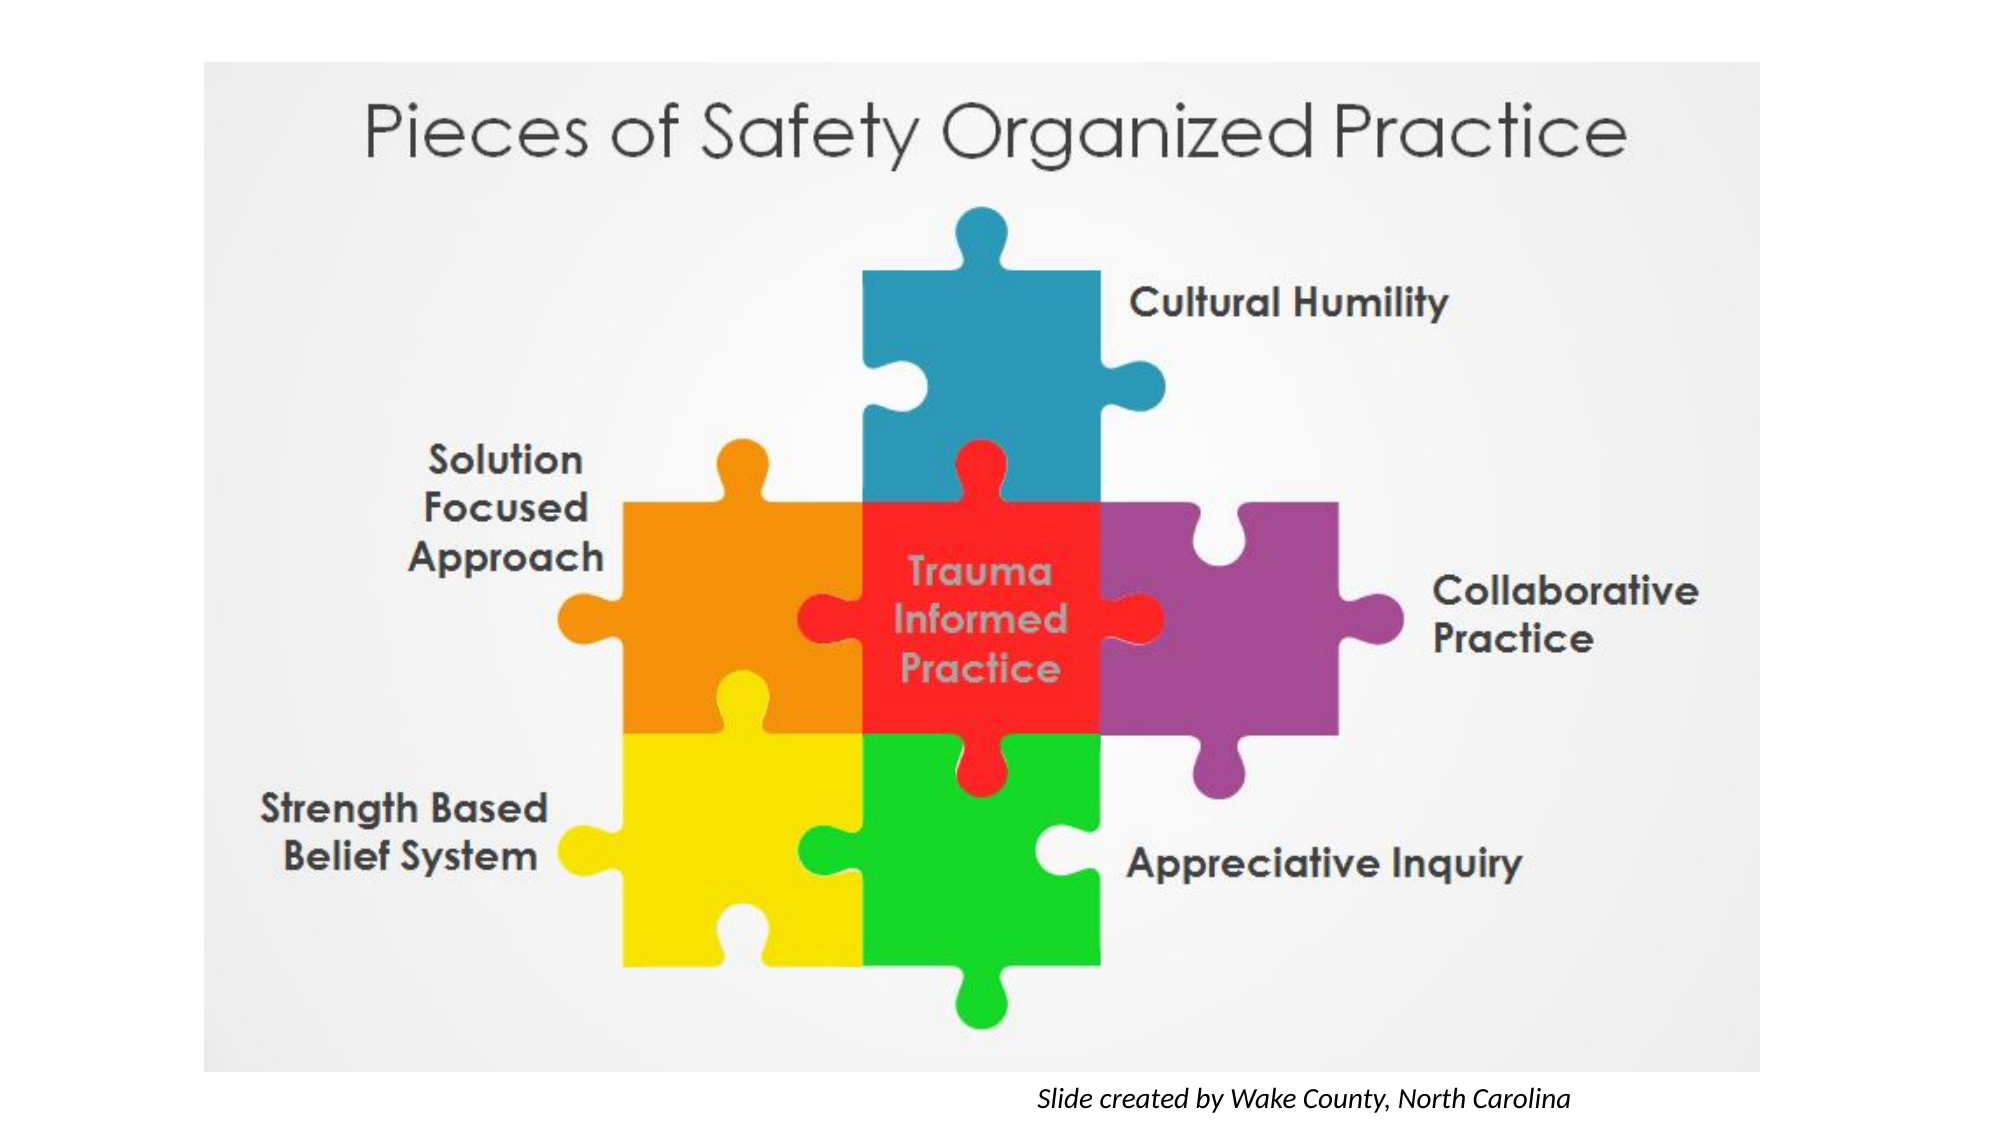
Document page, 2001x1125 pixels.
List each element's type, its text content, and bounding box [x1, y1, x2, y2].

picture [204, 62, 1760, 1072]
text_box Slide created by Wake County, North Carolina [1022, 1071, 1982, 1122]
